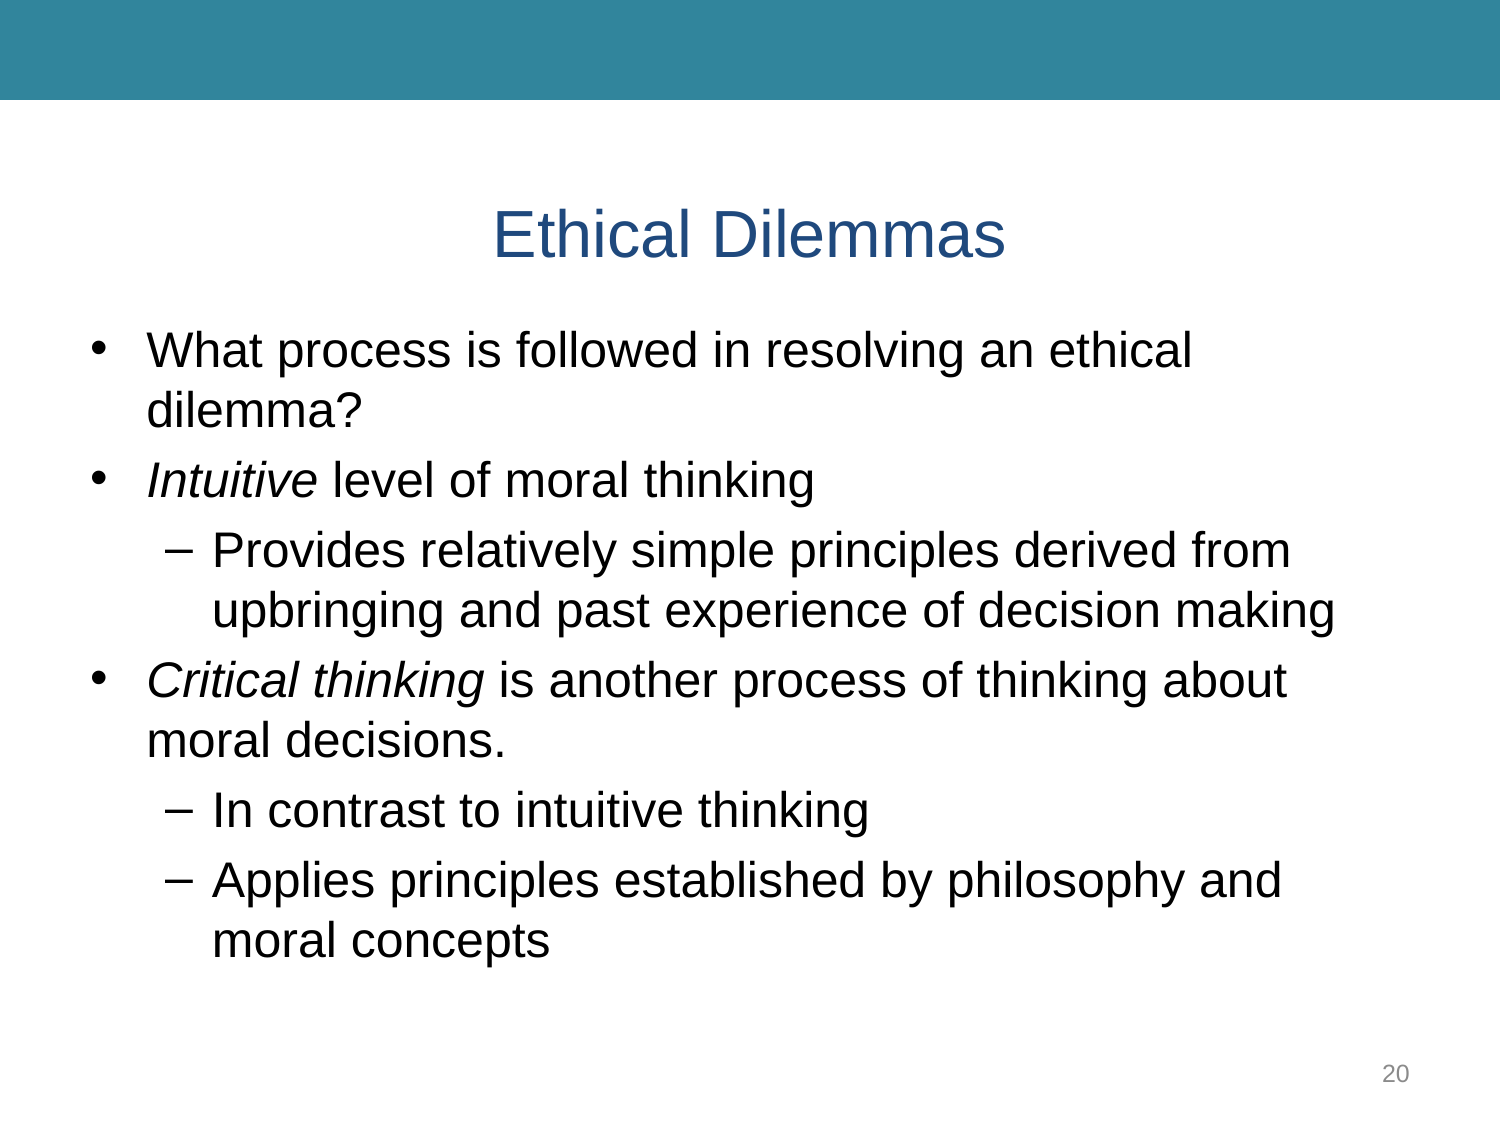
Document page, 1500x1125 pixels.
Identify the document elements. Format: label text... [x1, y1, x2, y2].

title Ethical Dilemmas [75, 137, 1425, 309]
slide_number 20 [1350, 1042, 1425, 1103]
list What process is followed in resolving an ethical dilemma? Intuitive level of moral thinking Provides relatively simple principles derived from upbringing and past experience of decision making Critical thinking is another process of thinking about moral decisions. In contrast to intuitive thinking Applies principles established by philosophy and moral concepts [75, 309, 1425, 1065]
